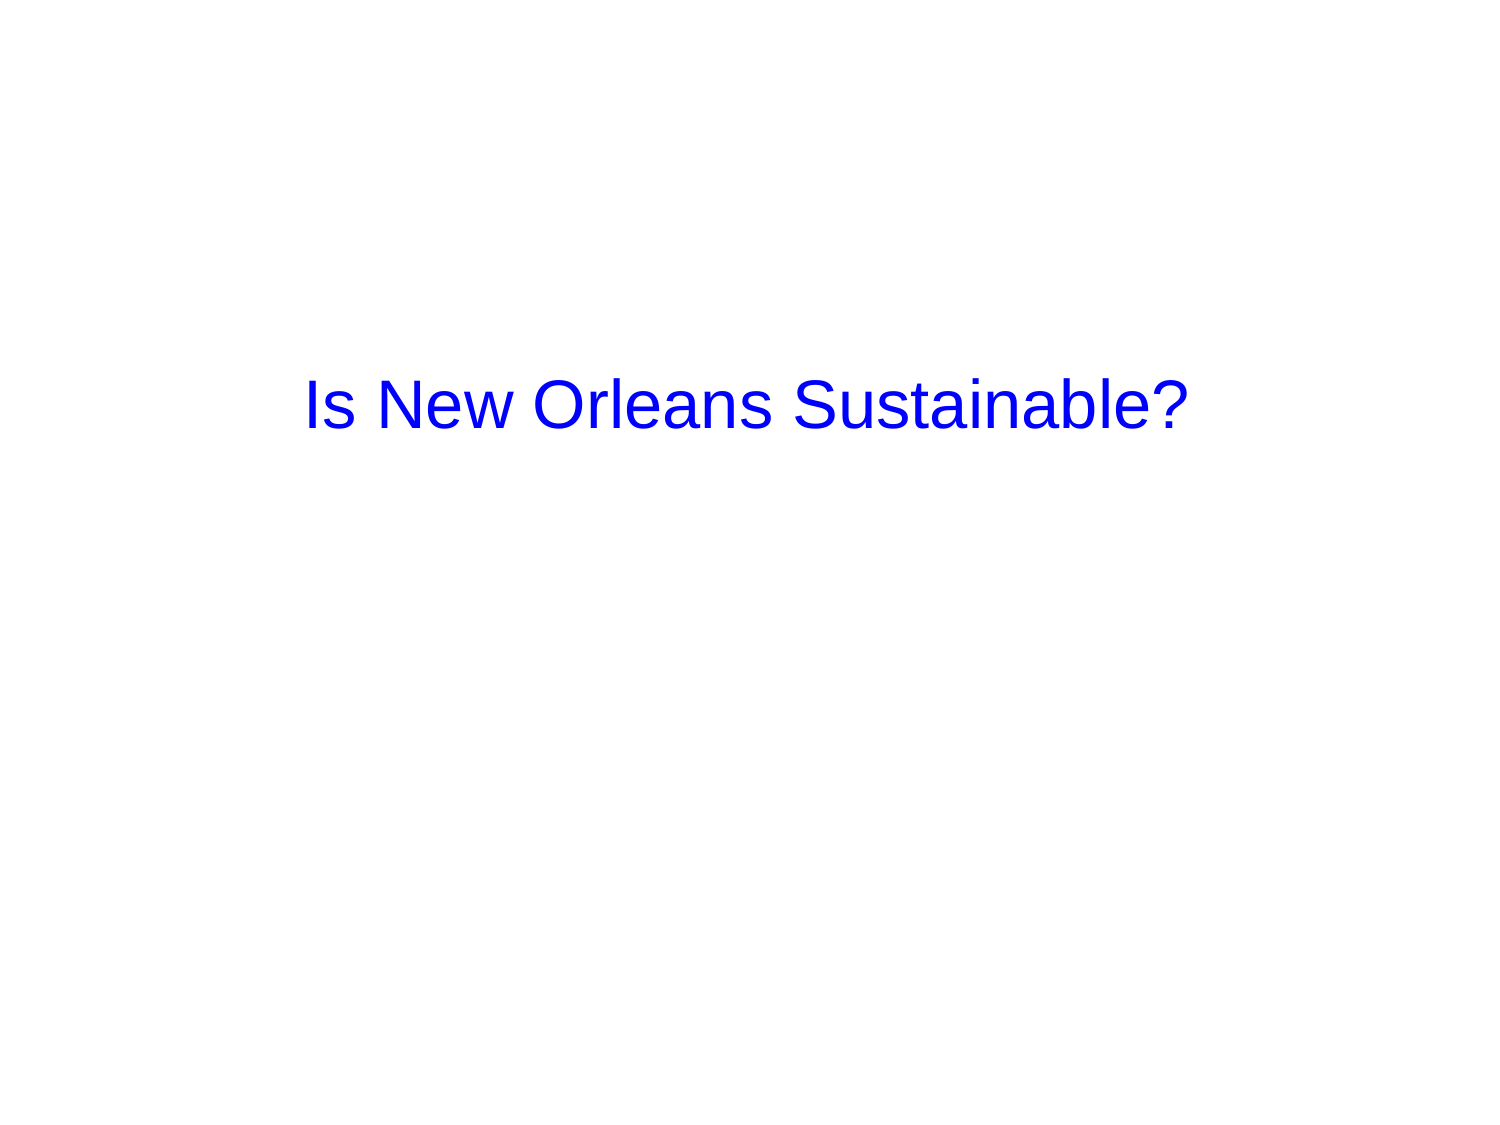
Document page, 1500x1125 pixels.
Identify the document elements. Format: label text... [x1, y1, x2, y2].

title Is New Orleans Sustainable? [100, 297, 1394, 516]
